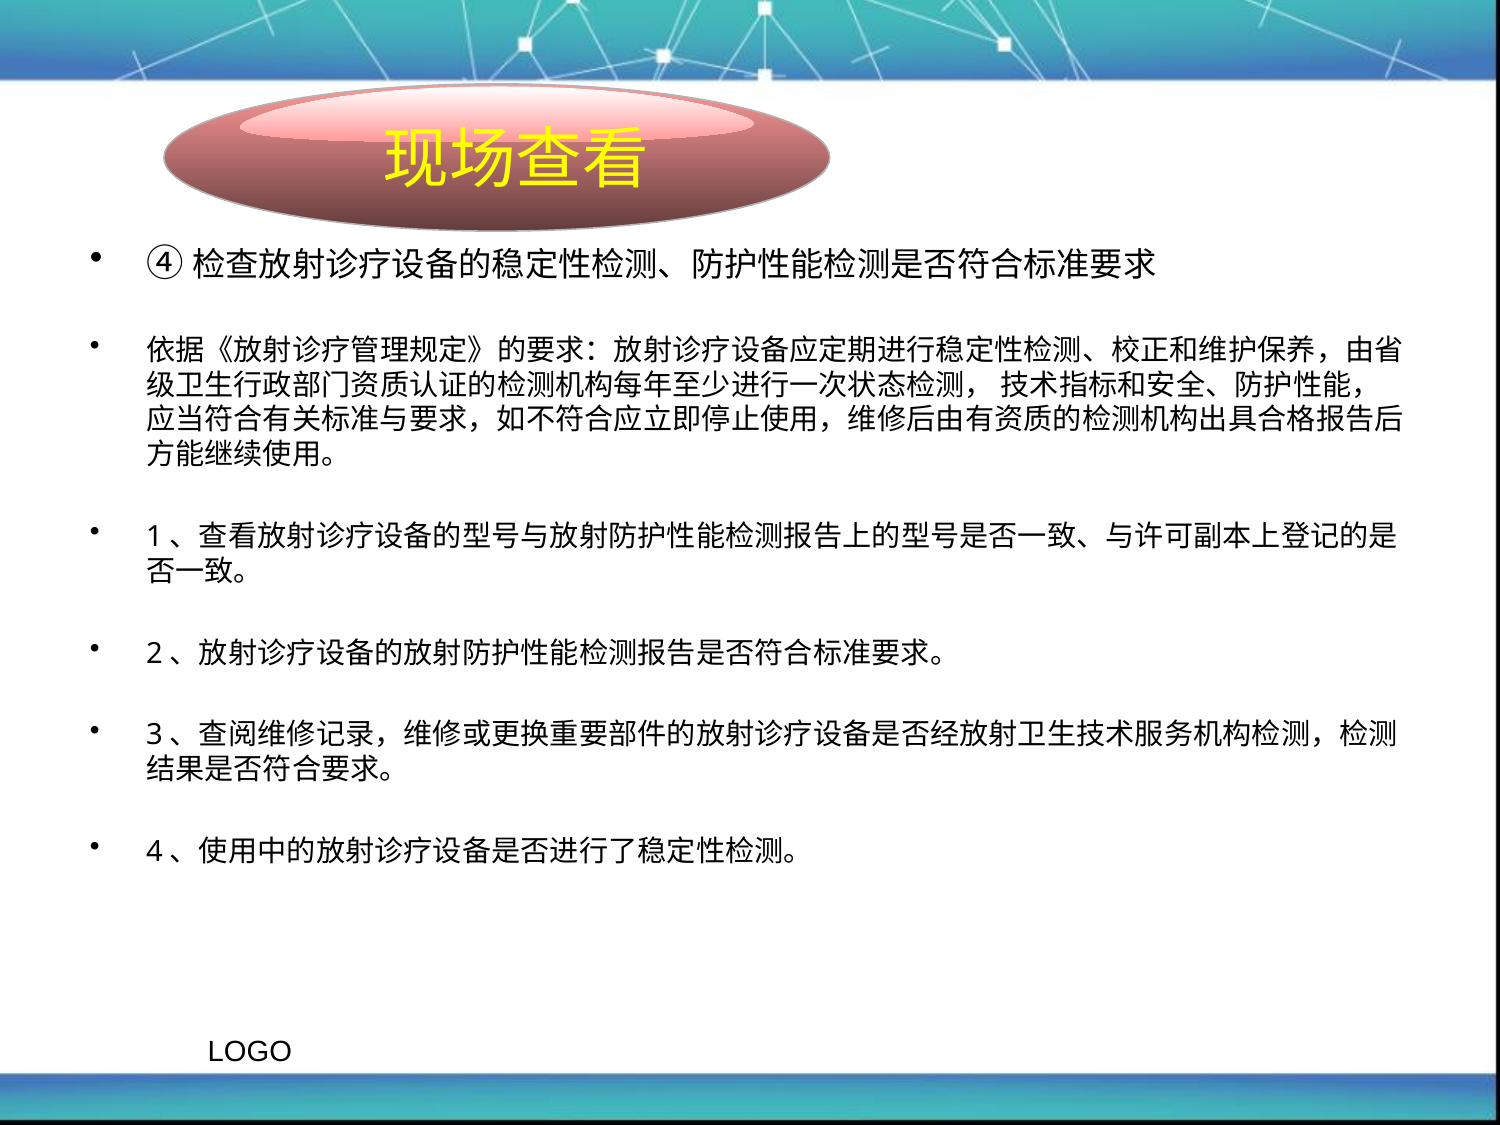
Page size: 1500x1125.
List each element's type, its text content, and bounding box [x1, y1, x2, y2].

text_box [163, 83, 830, 232]
list ④检查放射诊疗设备的稳定性检测、防护性能检测是否符合标准要求 依据《放射诊疗管理规定》的要求：放射诊疗设备应定期进行稳定性检测、校正和维护保养，由省级卫生行政部门资质认证的检测机构每年至少进行一次状态检测， 技术指标和安全、防护性能，应当符合有关标准与要求，如不符合应立即停止使用，维修后由有资质的检测机构出具合格报告后方能继续使用。 1、查看放射诊疗设备的型号与放射防护性能检测报告上的型号是否一致、与许可副本上登记的是否一致。 2、放射诊疗设备的放射防护性能检测报告是否符合标准要求。 3、查阅维修记录，维修或更换重要部件的放射诊疗设备是否经放射卫生技术服务机构检测，检测结果是否符合要求。 4、使用中的放射诊疗设备是否进行了稳定性检测。 [74, 231, 1426, 1006]
slide_number LOGO [74, 1024, 426, 1103]
picture [0, 0, 1500, 1125]
